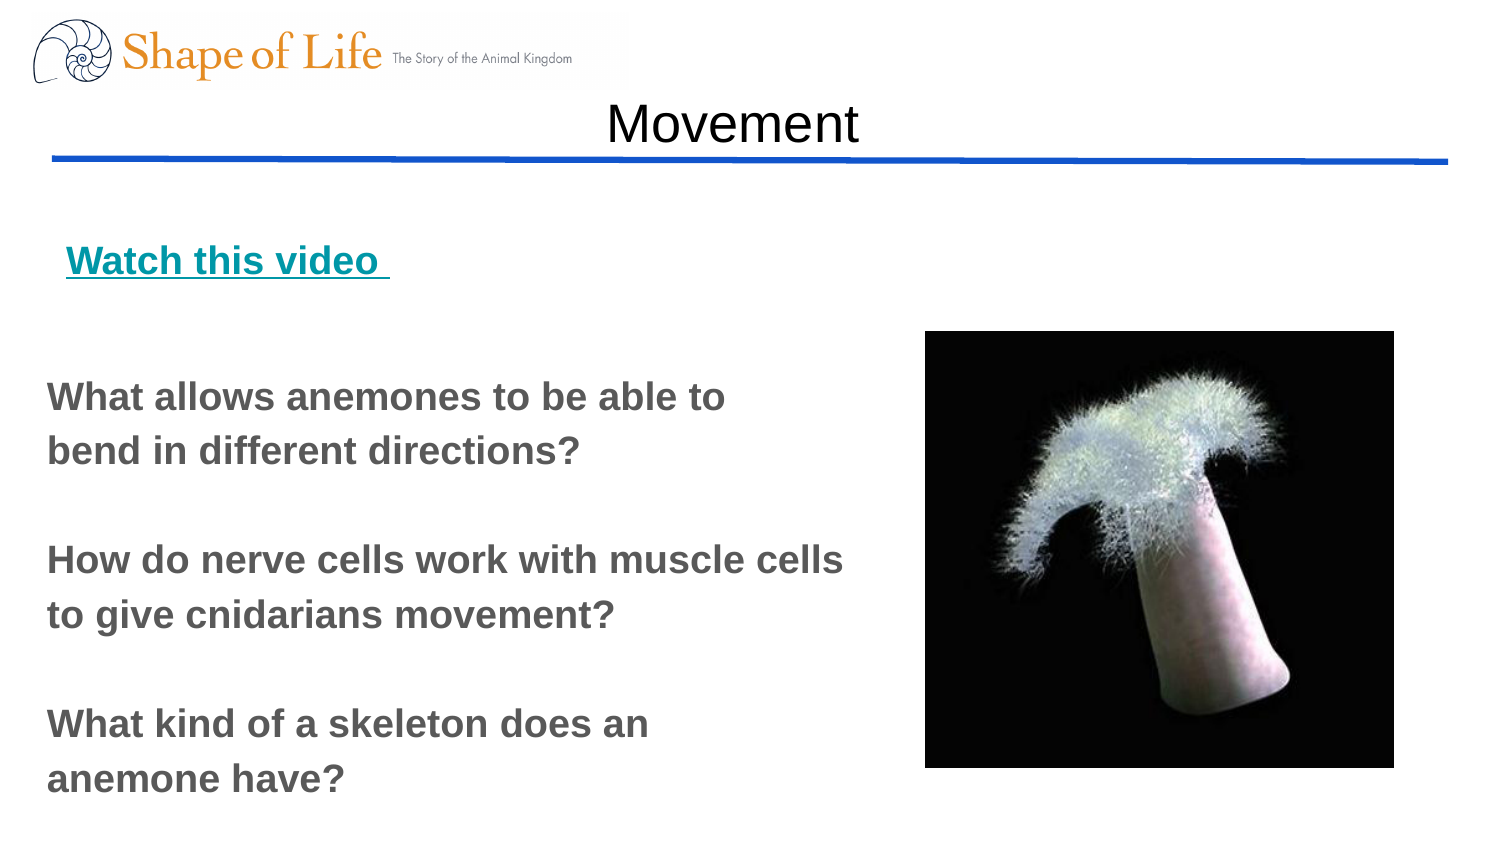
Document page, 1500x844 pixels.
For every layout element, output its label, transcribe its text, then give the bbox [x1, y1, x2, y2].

picture [31, 12, 629, 90]
picture [925, 331, 1394, 769]
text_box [51, 158, 1449, 162]
list What allows anemones to be able to bend in different directions? How do nerve cells work with muscle cells to give cnidarians movement? What kind of a skeleton does an anemone have? [31, 348, 1430, 844]
title Movement Watch this video [51, 72, 1449, 158]
